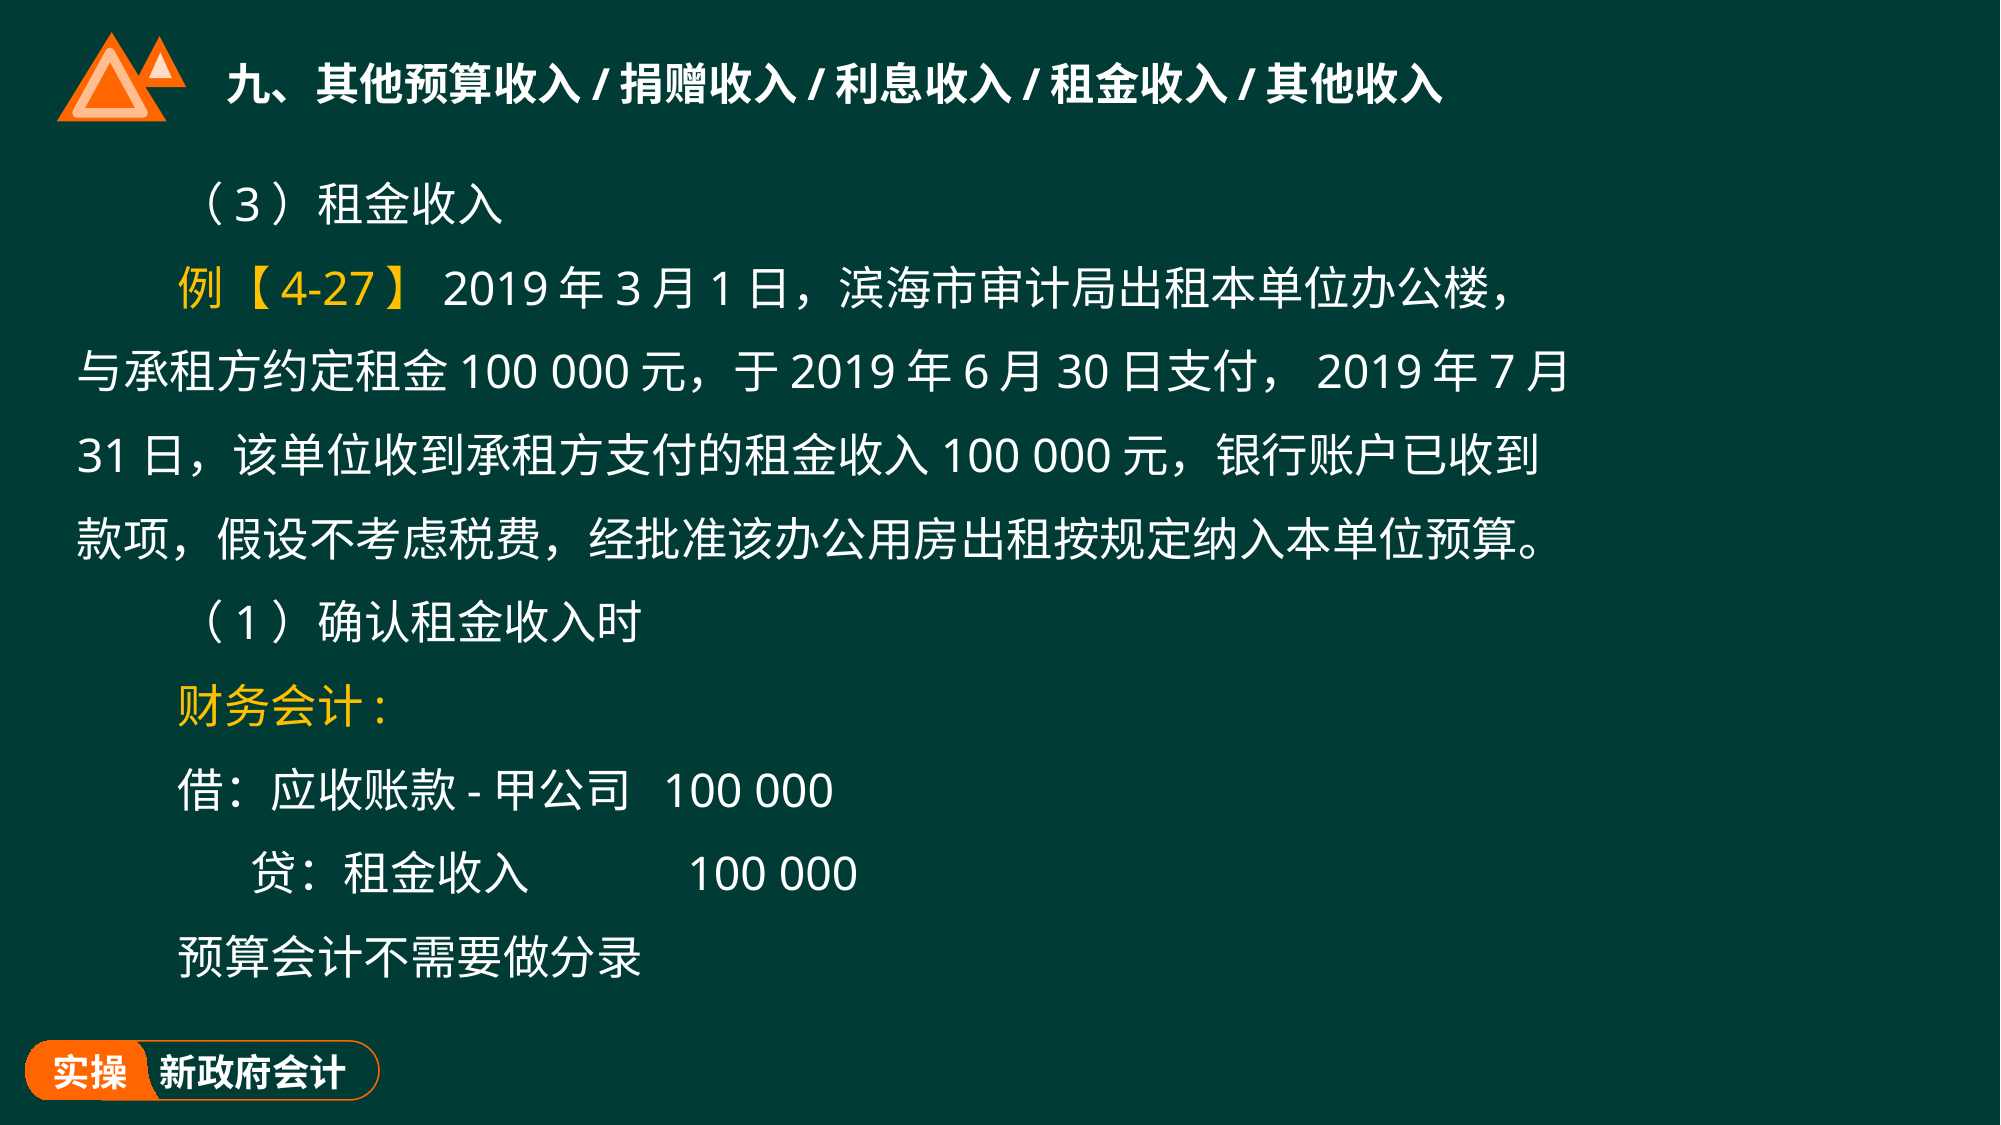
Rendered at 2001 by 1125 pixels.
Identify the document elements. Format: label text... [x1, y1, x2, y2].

title 九、其他预算收入/捐赠收入/利息收入/租金收入/其他收入 [211, 27, 1589, 139]
list （3）租金收入 例【4-27】2019年3月1日，滨海市审计局出租本单位办公楼，与承租方约定租金100 000元，于2019年6月30日支付，2019年7月31日，该单位收到承租方支付的租金收入100 000元，银行账户已收到款项，假设不考虑税费，经批准该办公用房出租按规定纳入本单位预算。 （1）确认租金收入时 财务会计: 借：应收账款-甲公司 100 000 贷：租金收入 100 000 预算会计不需要做分录 [61, 139, 1589, 1056]
